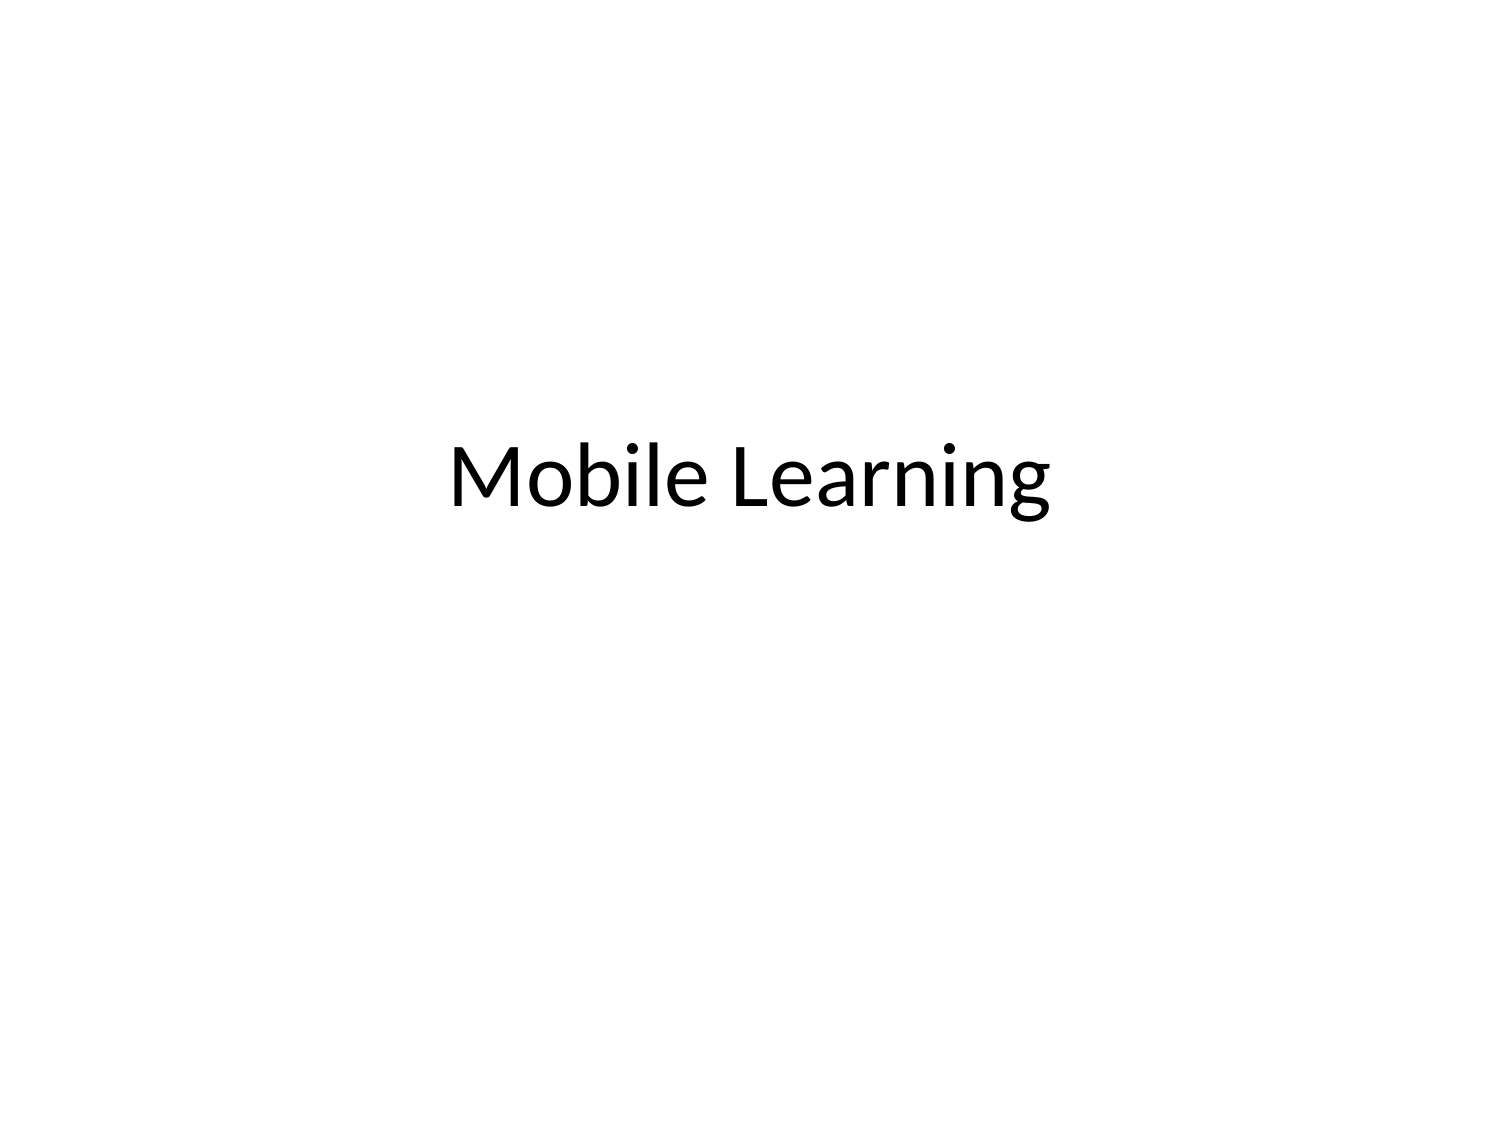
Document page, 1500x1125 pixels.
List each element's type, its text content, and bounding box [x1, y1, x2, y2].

title Mobile Learning [112, 349, 1388, 591]
